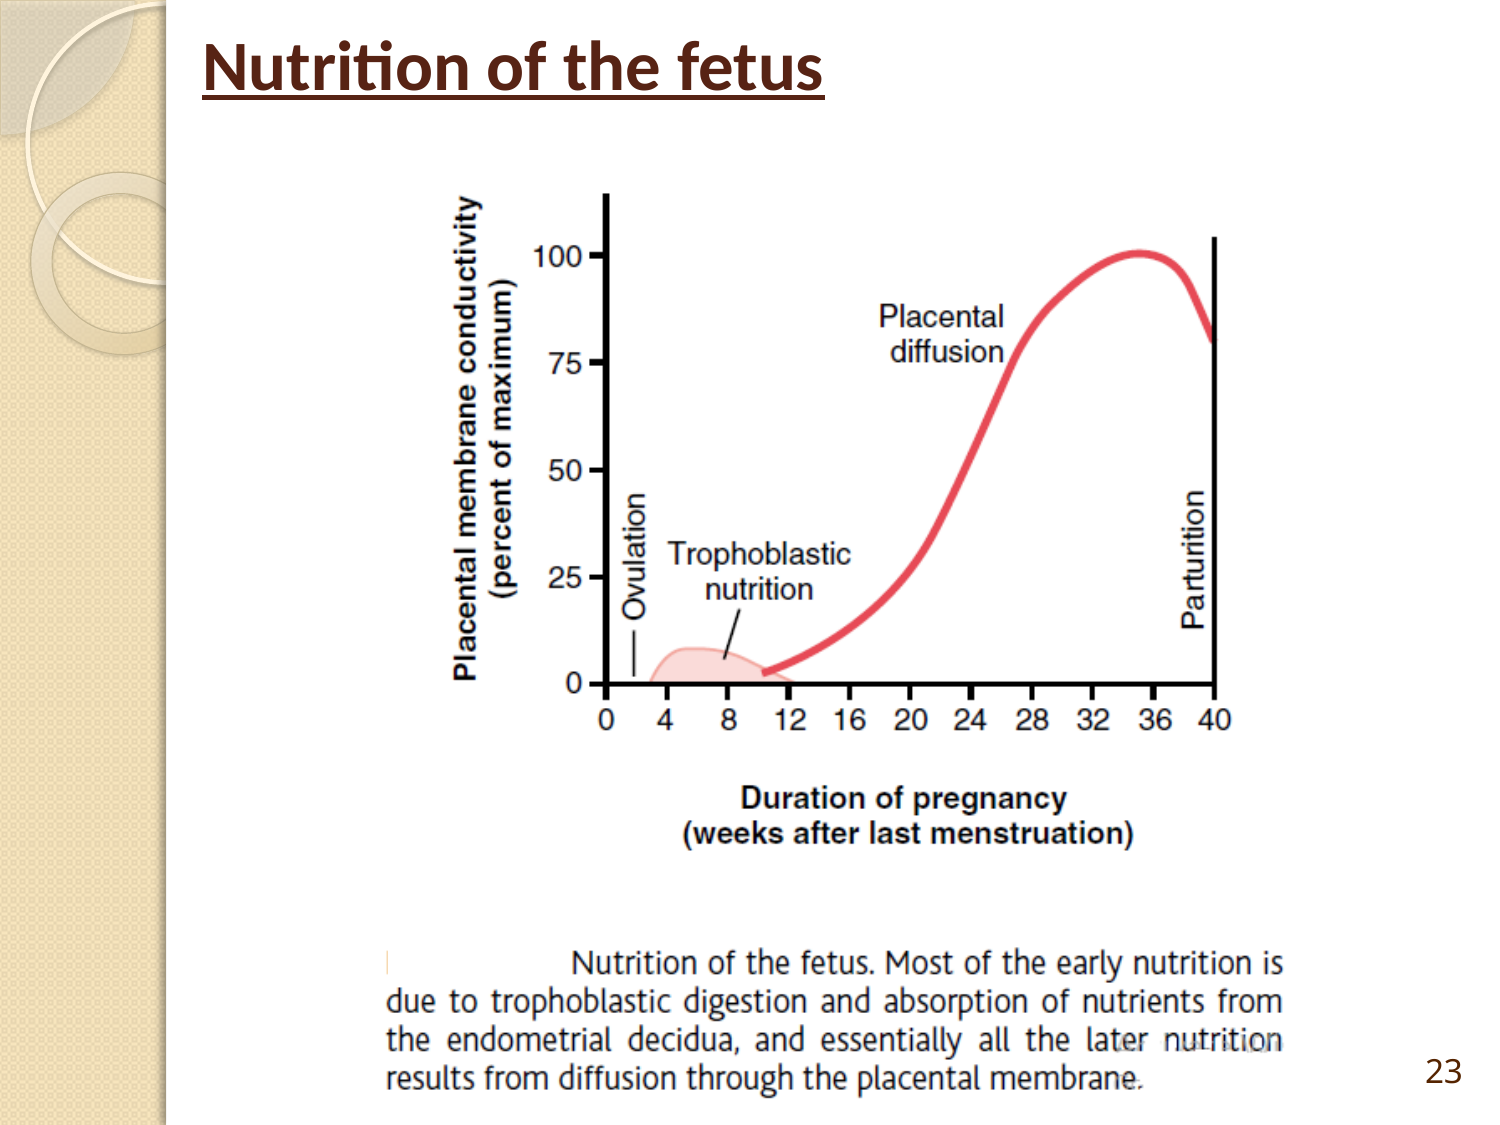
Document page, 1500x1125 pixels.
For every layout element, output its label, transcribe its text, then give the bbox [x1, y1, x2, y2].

slide_number 23 [1400, 1025, 1488, 1104]
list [337, 162, 1321, 1125]
title Nutrition of the fetus [187, 0, 1475, 125]
